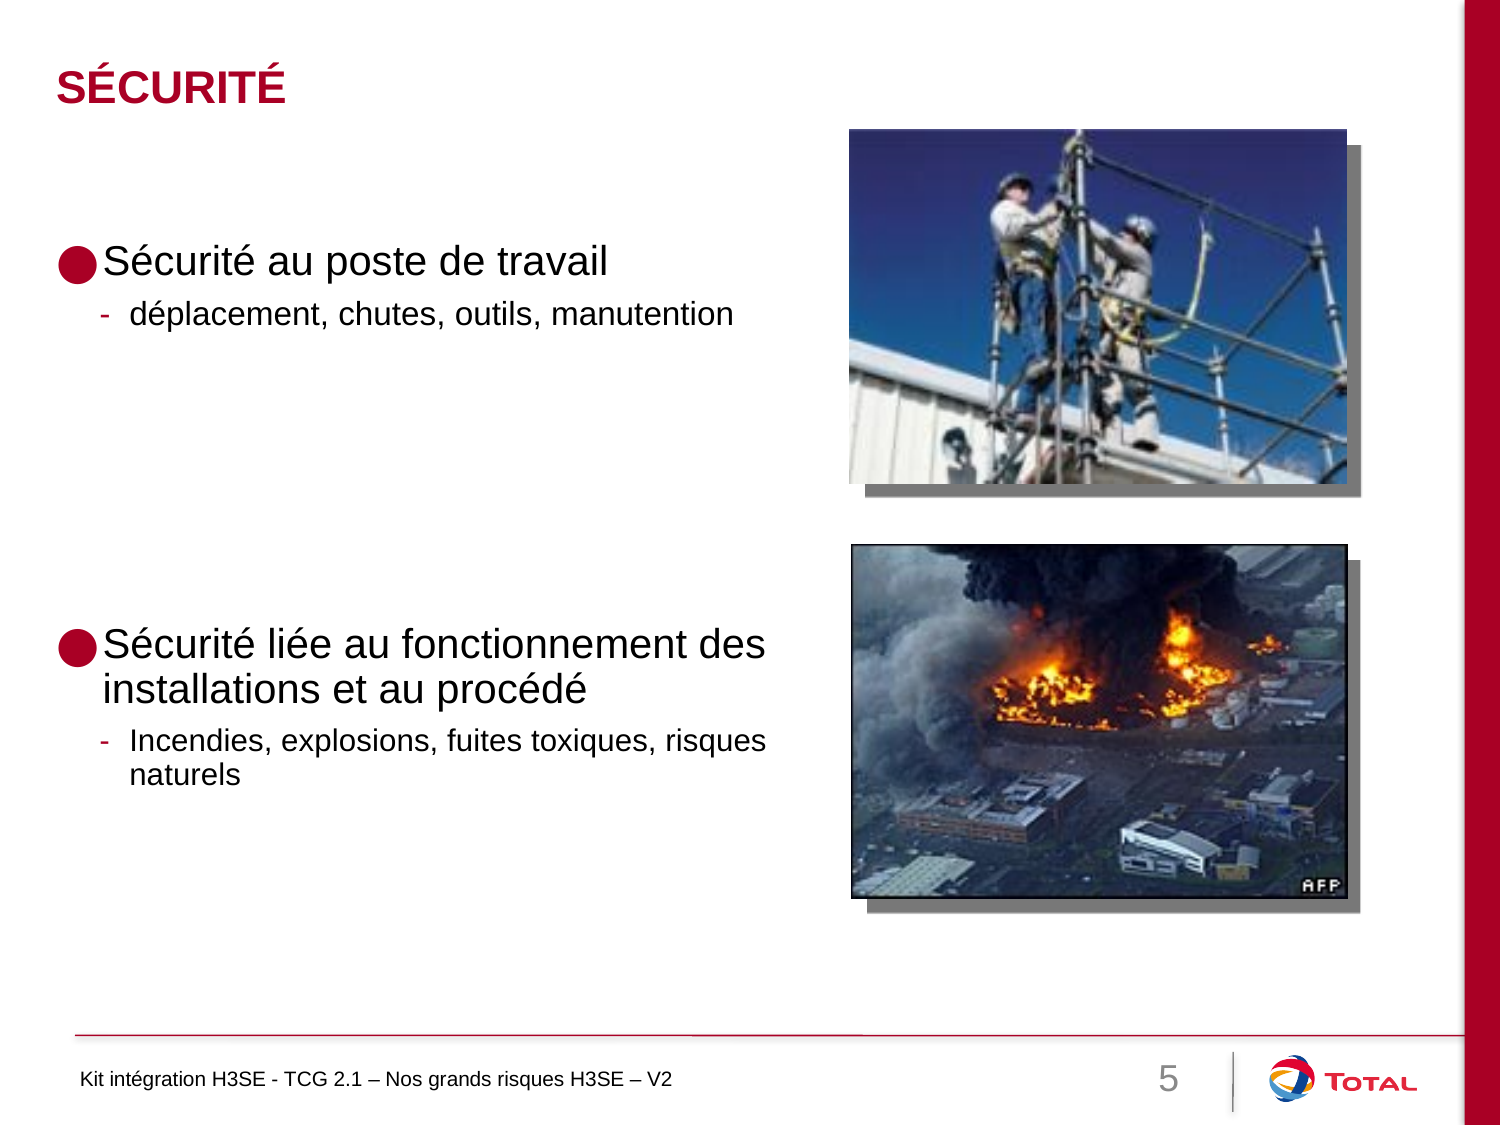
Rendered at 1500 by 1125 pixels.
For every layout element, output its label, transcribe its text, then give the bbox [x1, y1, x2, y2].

picture [849, 128, 1347, 484]
picture [1260, 1045, 1426, 1112]
footer Kit intégration H3SE - TCG 2.1 – Nos grands risques H3SE – V2 [64, 1057, 1154, 1118]
title SÉCURITÉ [41, 45, 1390, 126]
picture [851, 544, 1348, 900]
slide_number 5 [1074, 1046, 1194, 1107]
text_box Sécurité au poste de travail déplacement, chutes, outils, manutention Sécurité liée au fonctionnement des installations et au procédé Incendies, explosions, fuites toxiques, risques naturels [41, 231, 882, 894]
